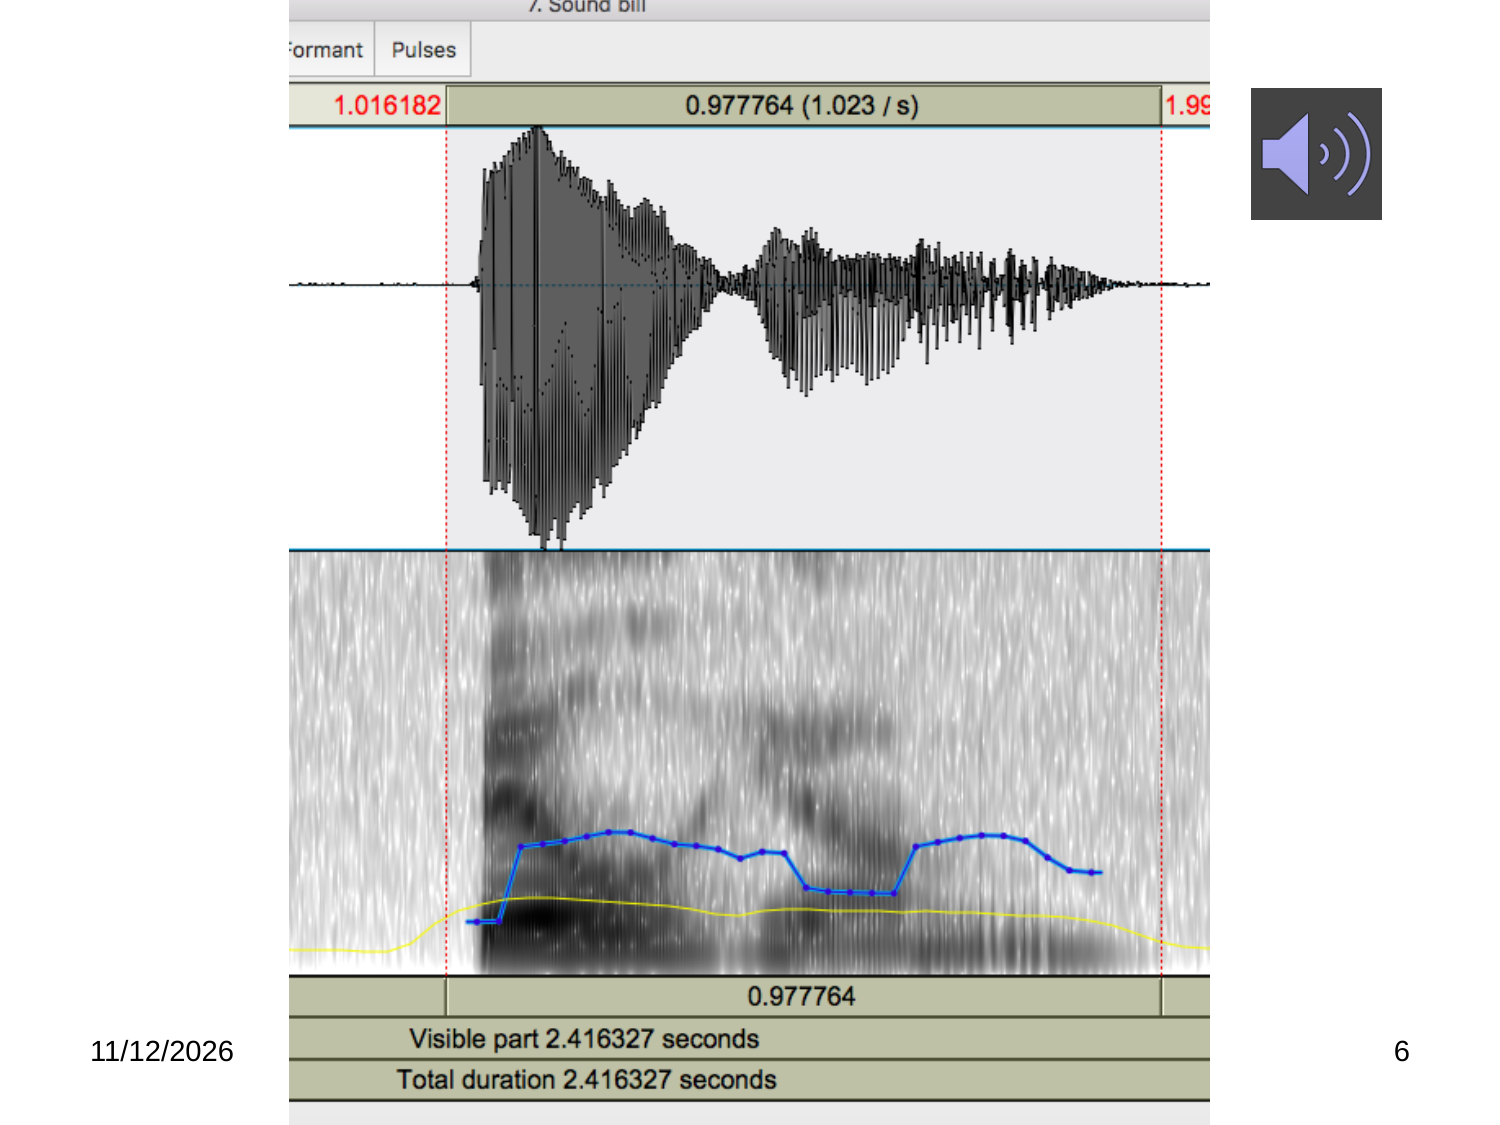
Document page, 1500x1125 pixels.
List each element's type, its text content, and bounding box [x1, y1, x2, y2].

slide_number 6 [1214, 1024, 1426, 1103]
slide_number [74, 1024, 284, 1103]
picture [289, 0, 1210, 1125]
picture [1249, 87, 1384, 222]
